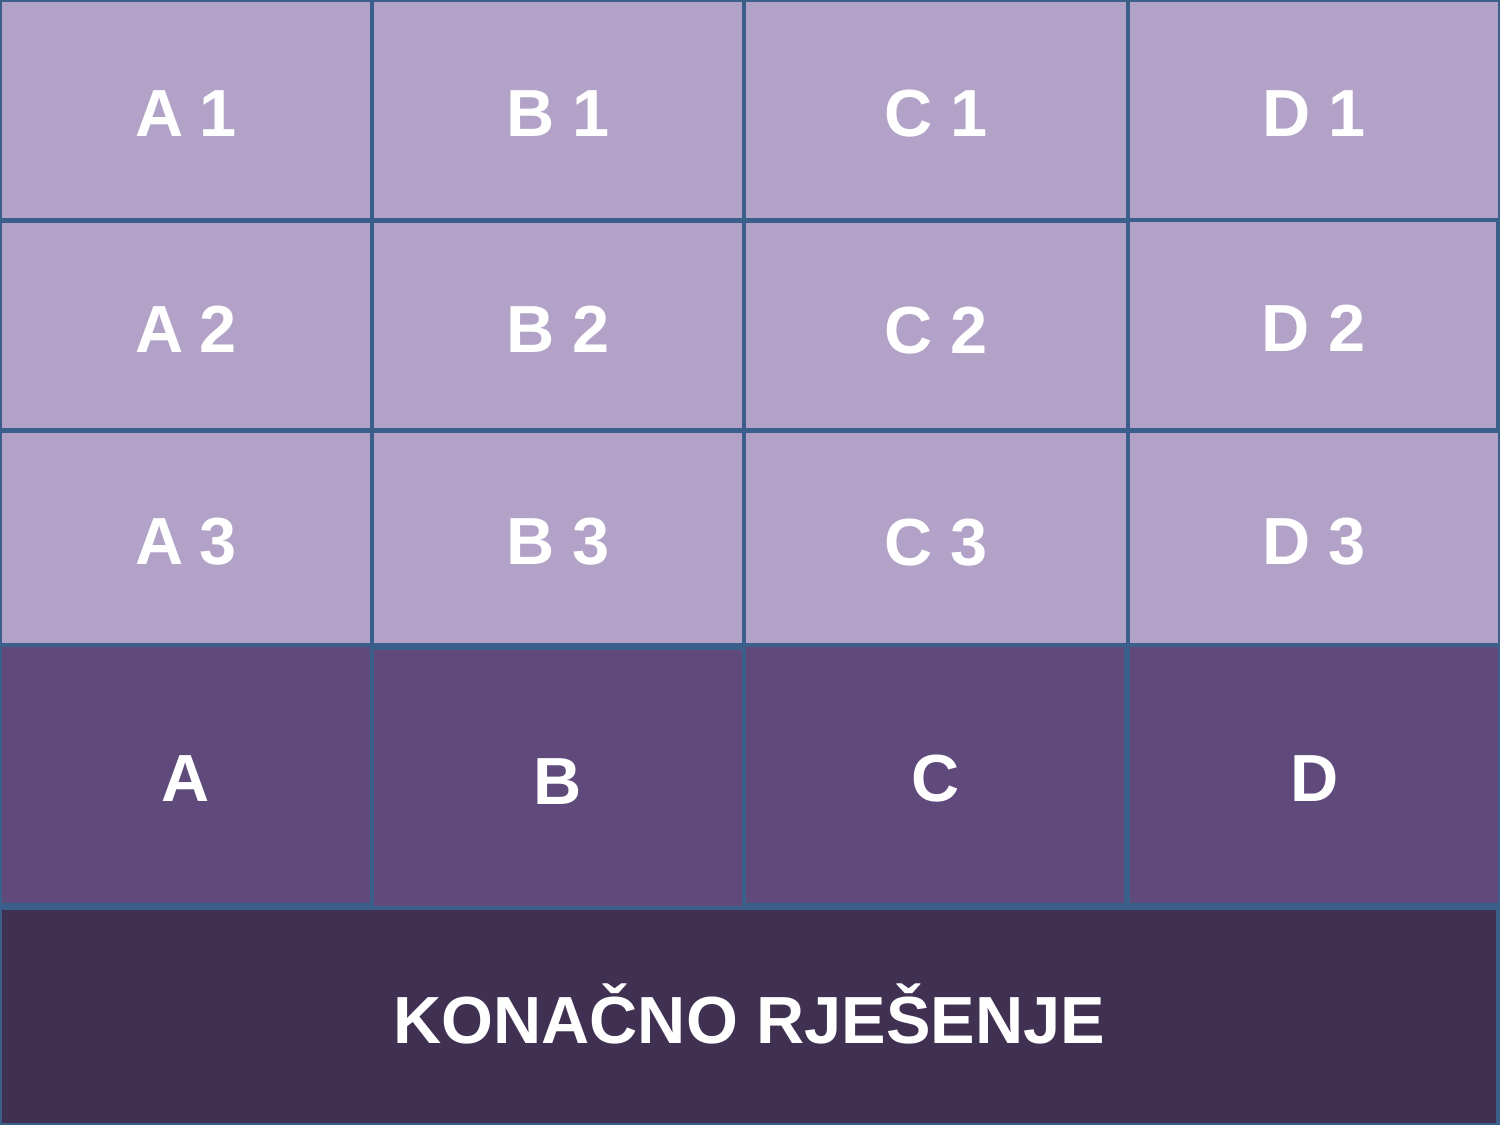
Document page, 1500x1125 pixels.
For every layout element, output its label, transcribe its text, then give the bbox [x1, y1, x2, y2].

text_box D [1126, 643, 1500, 906]
text_box B 1 [370, 0, 742, 219]
text_box D 2 [1126, 218, 1500, 428]
text_box B 3 [370, 432, 742, 646]
text_box C [742, 643, 1126, 906]
text_box A 1 [0, 0, 370, 219]
text_box C 1 [742, 0, 1126, 219]
text_box C 3 [742, 428, 1126, 643]
text_box D 3 [1126, 428, 1500, 643]
text_box A 2 [0, 219, 370, 428]
text_box KONAČNO RJEŠENJE [0, 906, 1500, 1125]
text_box D 1 [1126, 0, 1500, 218]
text_box B [370, 646, 742, 906]
text_box B 2 [370, 219, 746, 432]
text_box A 3 [0, 428, 370, 643]
text_box C 2 [746, 219, 1126, 428]
text_box A [0, 643, 374, 906]
